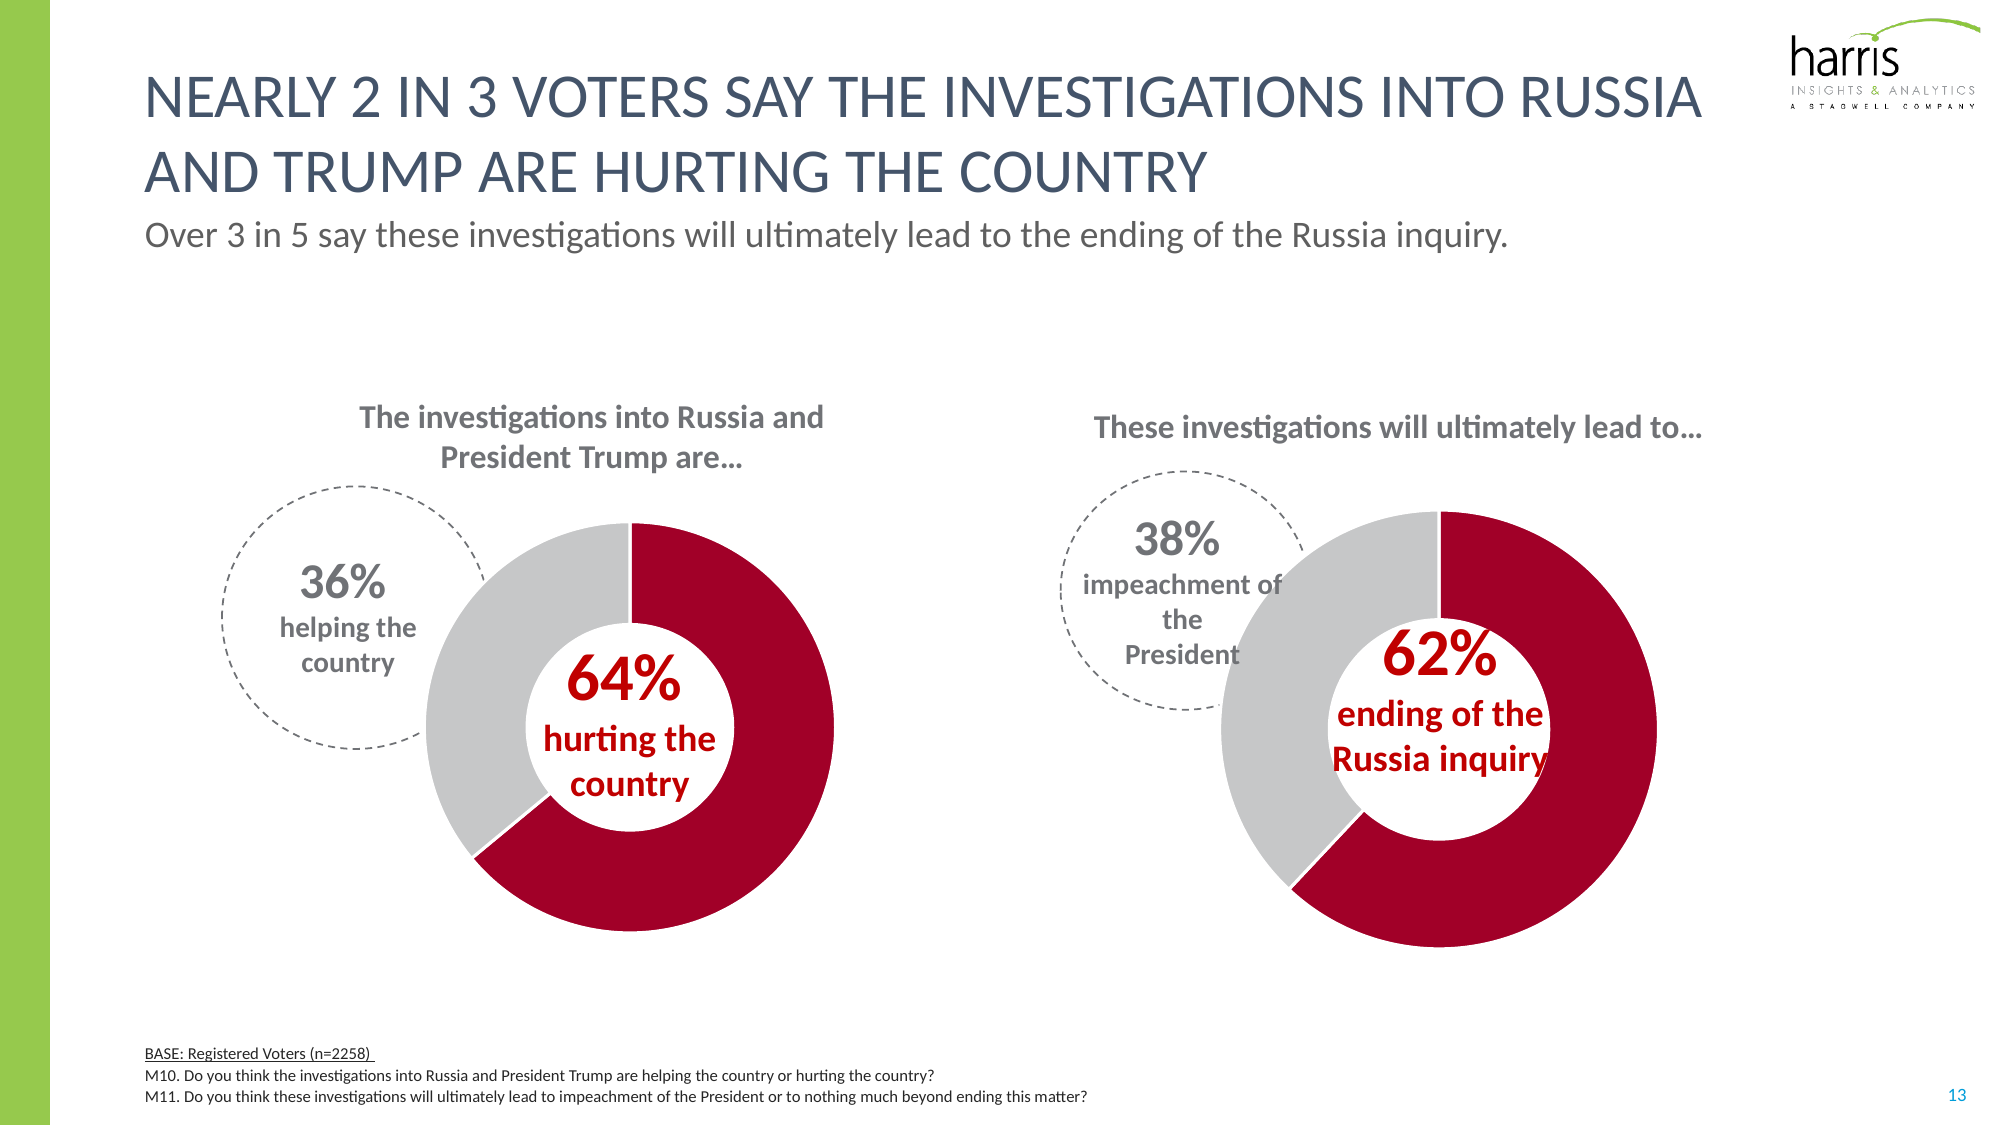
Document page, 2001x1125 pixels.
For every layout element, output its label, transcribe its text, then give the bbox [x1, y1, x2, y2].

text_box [221, 486, 490, 750]
title Nearly 2 in 3 voters say the investigations into Russia and trump are hurting the country [129, 111, 1838, 205]
chart [290, 500, 970, 959]
picture [1787, 14, 1983, 113]
text_box The investigations into Russia and President Trump are… [299, 387, 886, 483]
text_box [1105, 470, 1266, 498]
chart [1099, 500, 1779, 959]
list Over 3 in 5 say these investigations will ultimately lead to the ending of the Russia inquiry. [129, 210, 1915, 262]
list BASE: Registered Voters (n=2258) M10. Do you think the investigations into Russia and President Trump are helping the country or hurting the country? M11. Do you think these investigations will ultimately lead to impeachment of the President or to nothing much beyond ending this matter? [129, 1045, 1916, 1106]
text_box 38% impeachment of the President [1060, 498, 1305, 718]
text_box These investigations will ultimately lead to… [1065, 398, 1733, 453]
